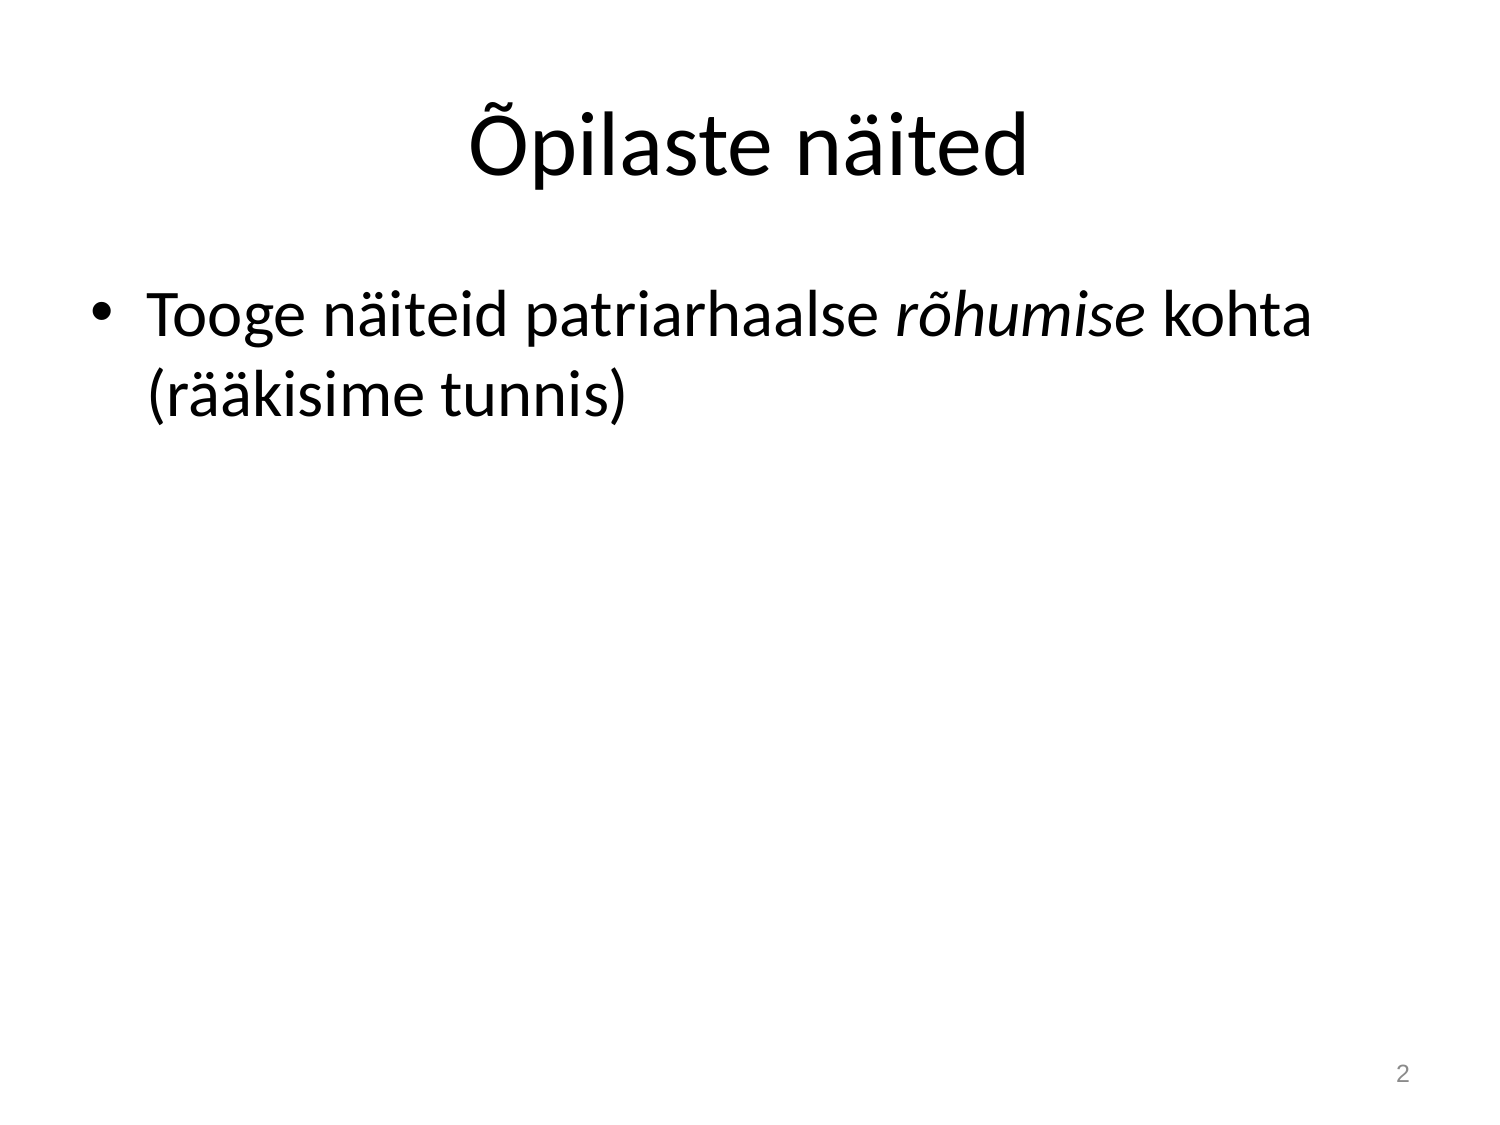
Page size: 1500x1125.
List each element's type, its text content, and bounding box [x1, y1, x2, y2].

list Tooge näiteid patriarhaalse rõhumise kohta (rääkisime tunnis) [75, 262, 1425, 1005]
slide_number 2 [1074, 1042, 1425, 1103]
title Õpilaste näited [75, 45, 1425, 233]
